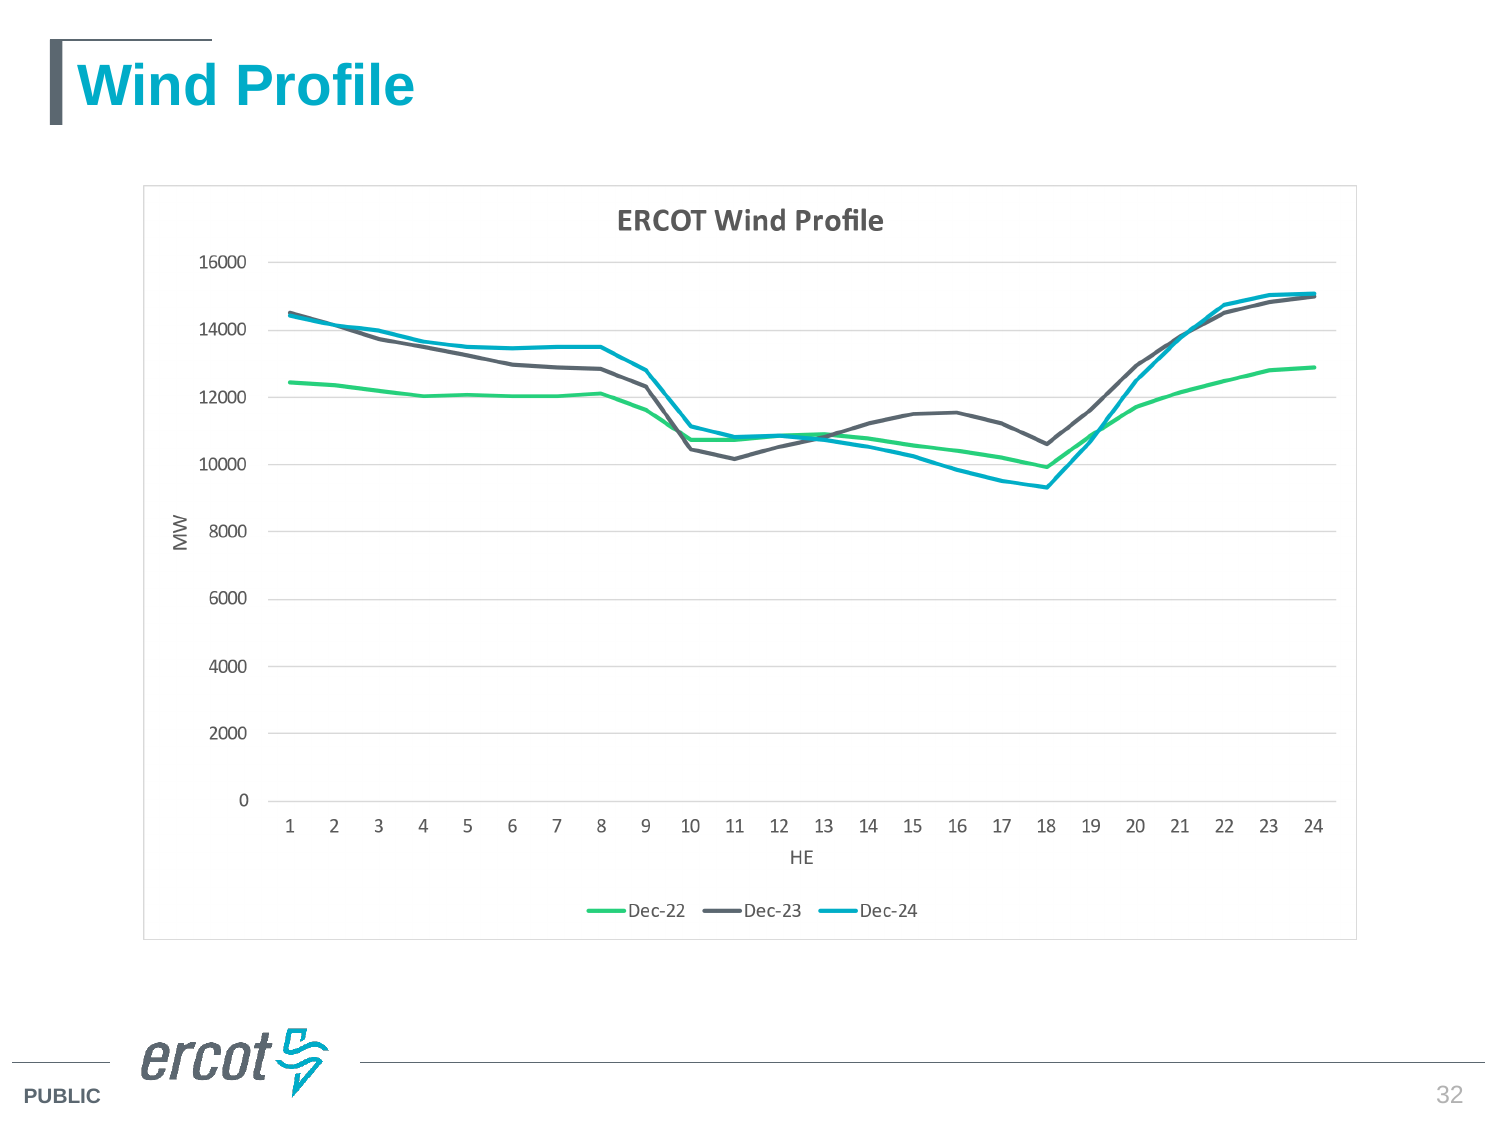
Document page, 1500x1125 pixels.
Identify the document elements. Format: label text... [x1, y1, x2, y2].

slide_number 32 [1412, 1076, 1488, 1112]
picture [143, 185, 1357, 940]
picture [137, 1024, 332, 1100]
title Wind Profile [62, 39, 1450, 125]
